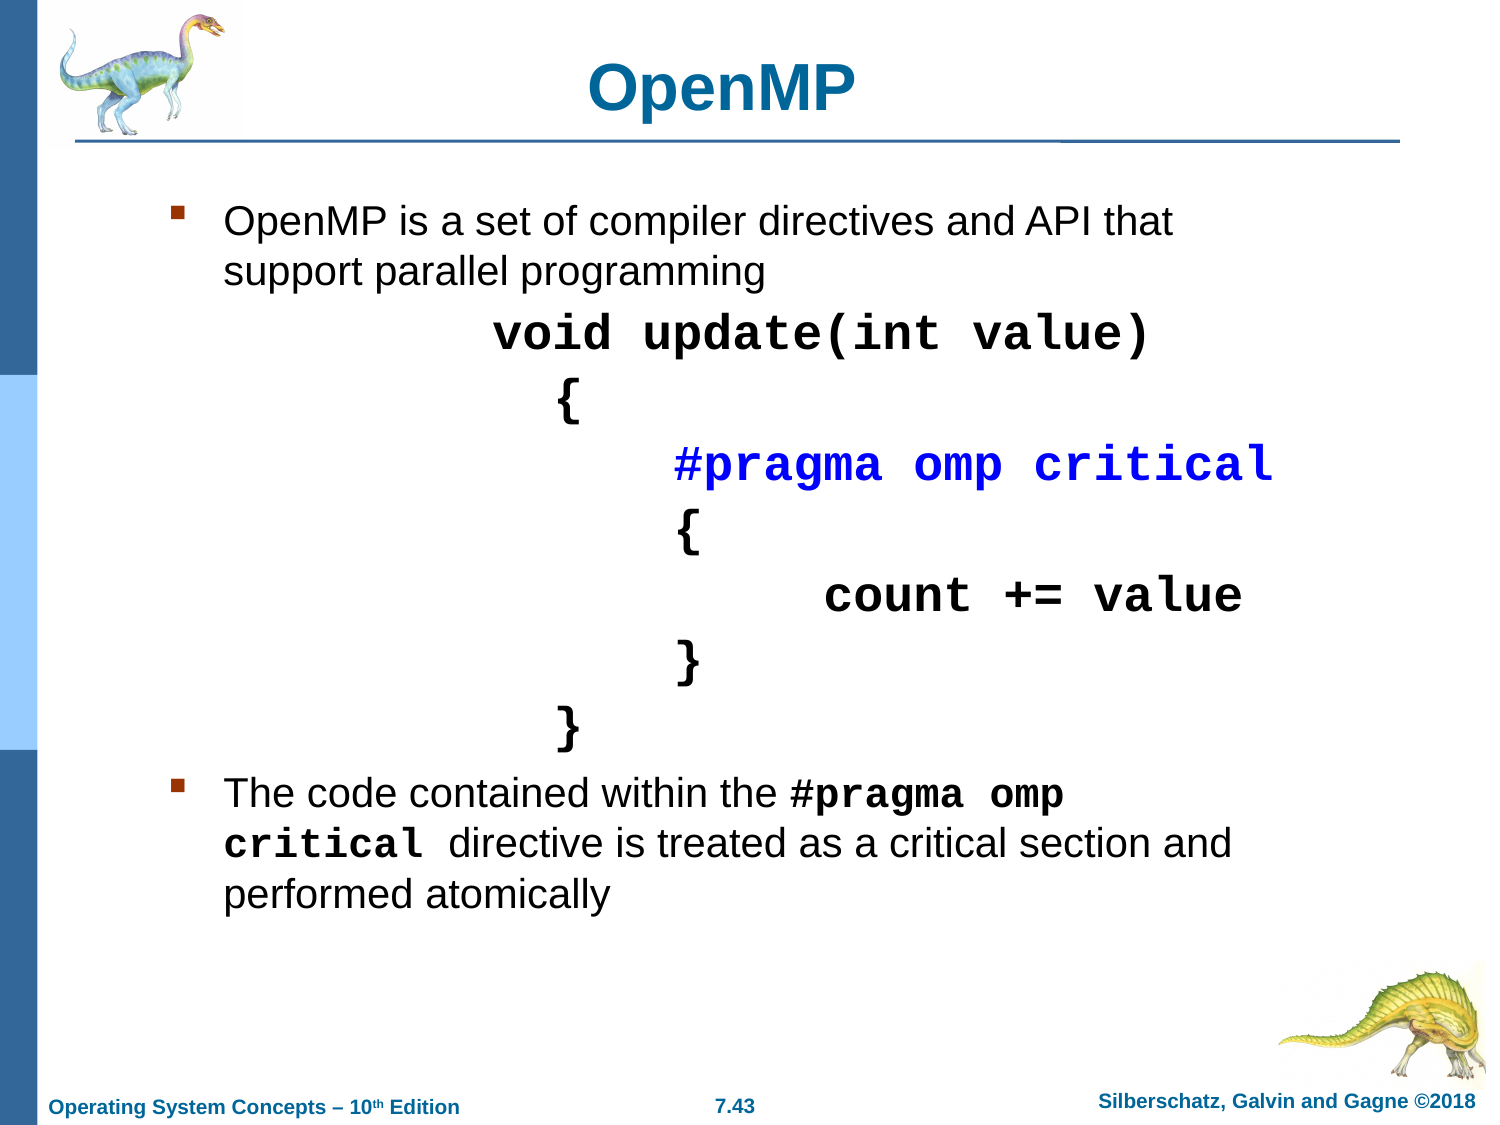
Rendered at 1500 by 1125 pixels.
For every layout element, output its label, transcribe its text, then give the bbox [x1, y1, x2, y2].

picture [46, 0, 243, 149]
list OpenMP is a set of compiler directives and API that support parallel programming void update(int value) { #pragma omp critical { count += value } } The code contained within the #pragma omp critical directive is treated as a critical section and performed atomically [152, 131, 1305, 991]
text_box OpenMP [73, 26, 1372, 131]
picture [1275, 959, 1486, 1090]
